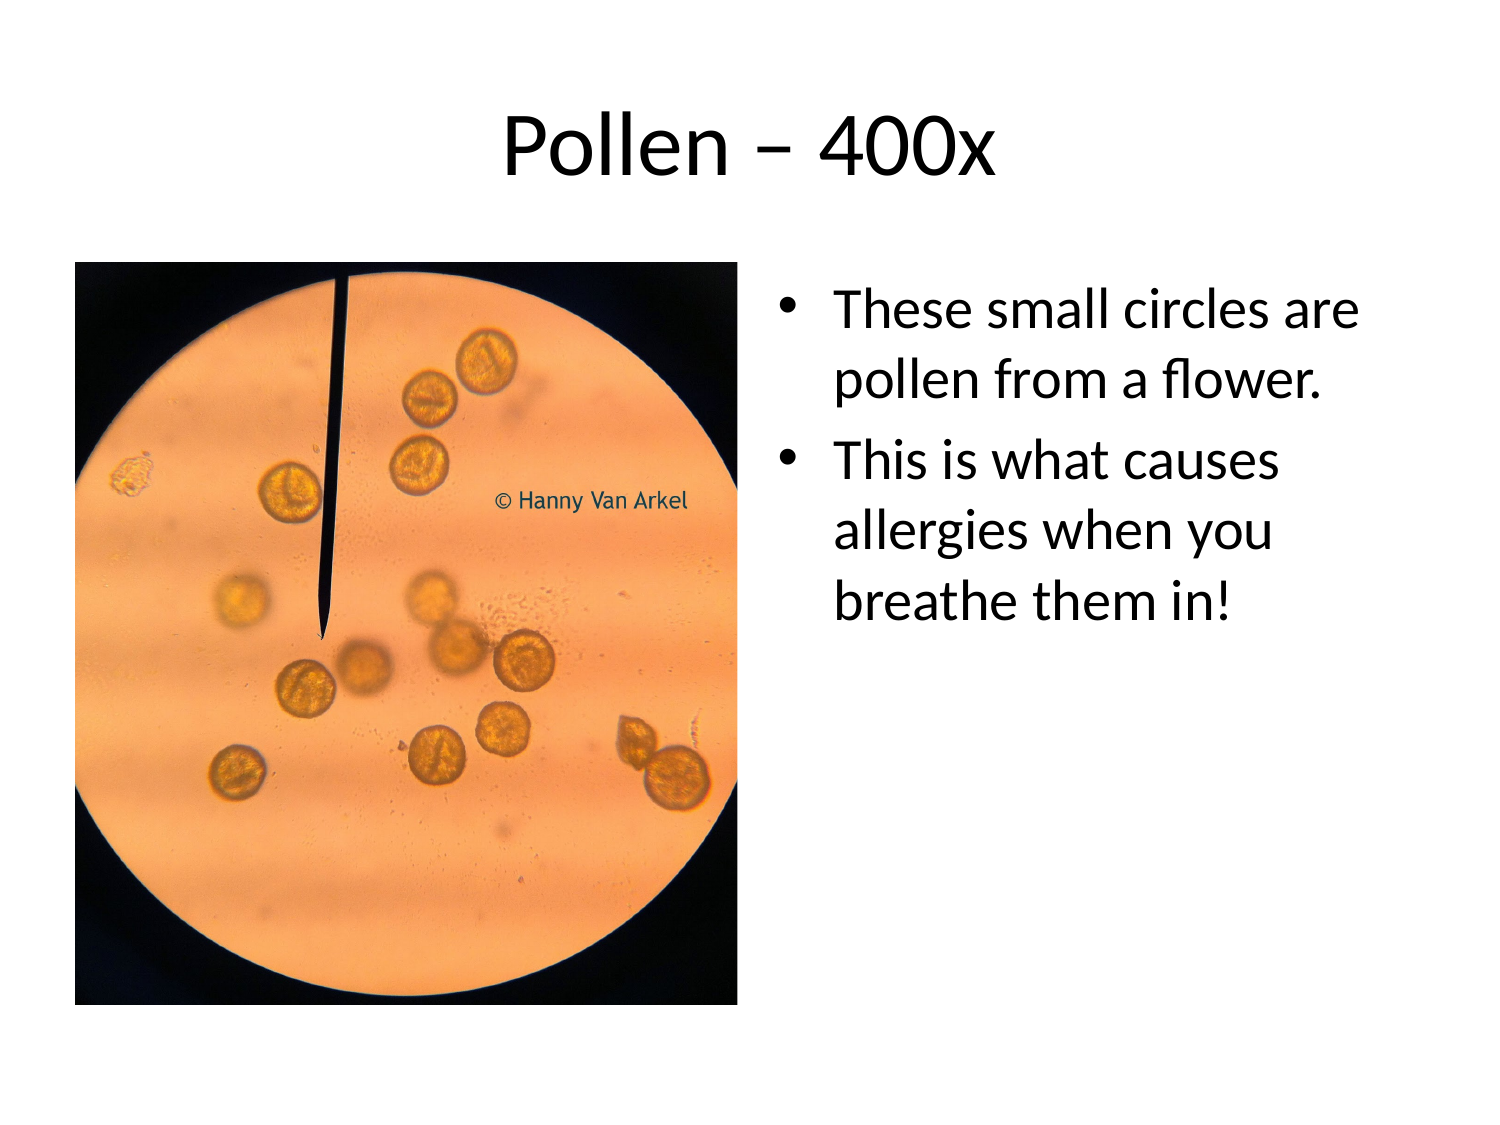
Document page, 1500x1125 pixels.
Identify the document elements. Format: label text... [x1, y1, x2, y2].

title Pollen – 400x [75, 45, 1425, 233]
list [74, 262, 738, 1006]
list These small circles are pollen from a flower. This is what causes allergies when you breathe them in! [762, 262, 1425, 1005]
